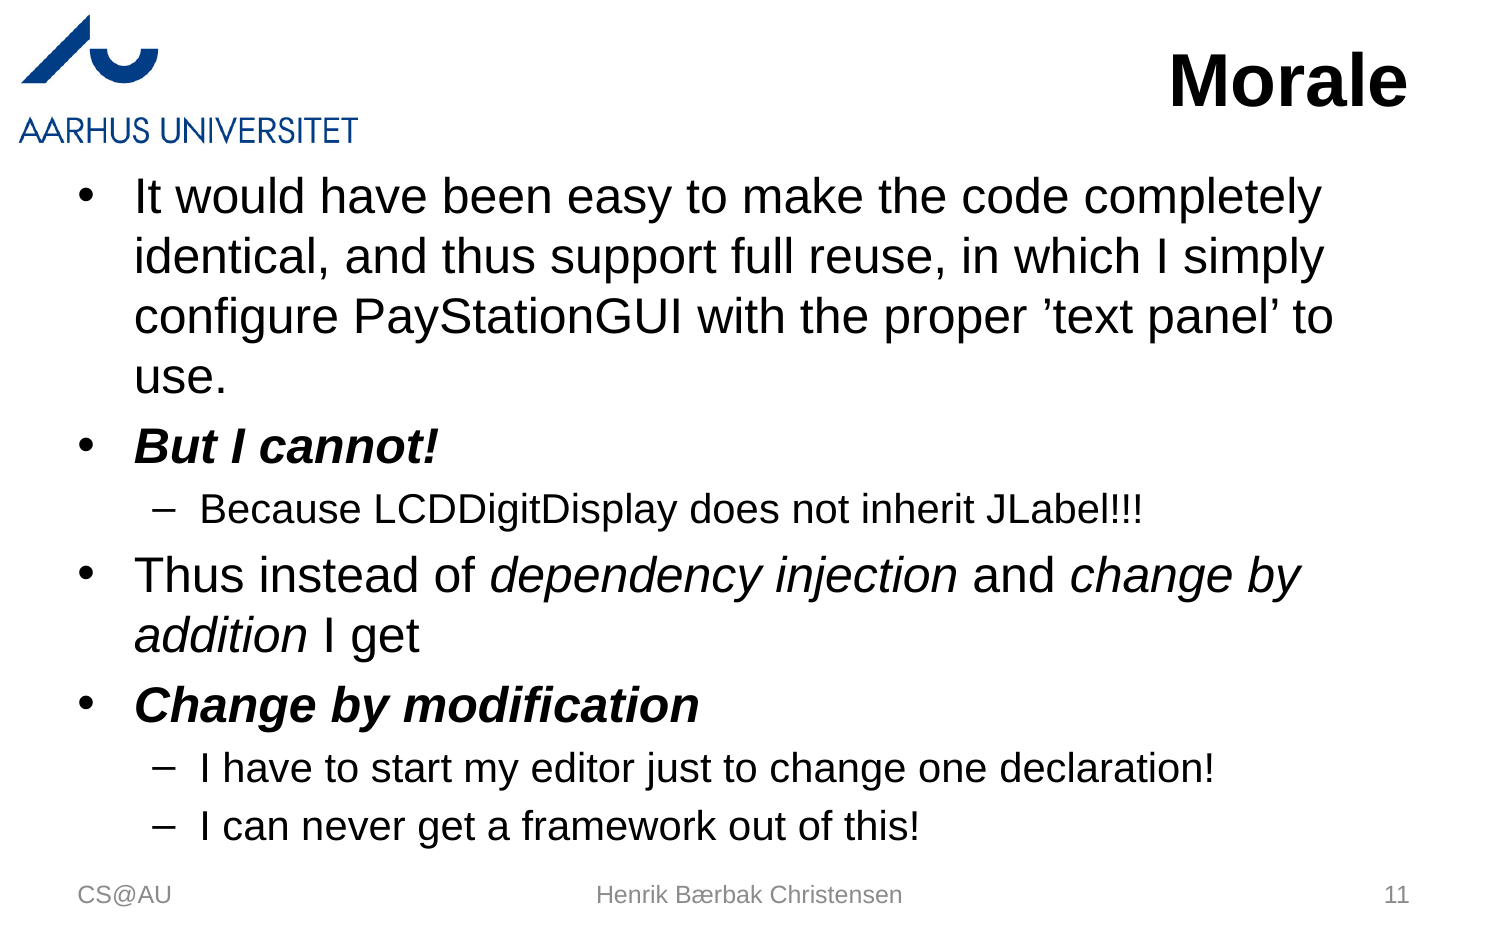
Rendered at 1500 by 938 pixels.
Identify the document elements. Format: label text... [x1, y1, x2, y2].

slide_number CS@AU [62, 868, 413, 919]
footer Henrik Bærbak Christensen [512, 868, 988, 919]
picture [14, 9, 358, 146]
list It would have been easy to make the code completely identical, and thus support full reuse, in which I simply configure PayStationGUI with the proper ’text panel’ to use. But I cannot! Because LCDDigitDisplay does not inherit JLabel!!! Thus instead of dependency injection and change by addition I get Change by modification I have to start my editor just to change one declaration! I can never get a framework out of this! [62, 156, 1425, 865]
title Morale [75, 27, 1425, 125]
slide_number 11 [1074, 868, 1425, 919]
